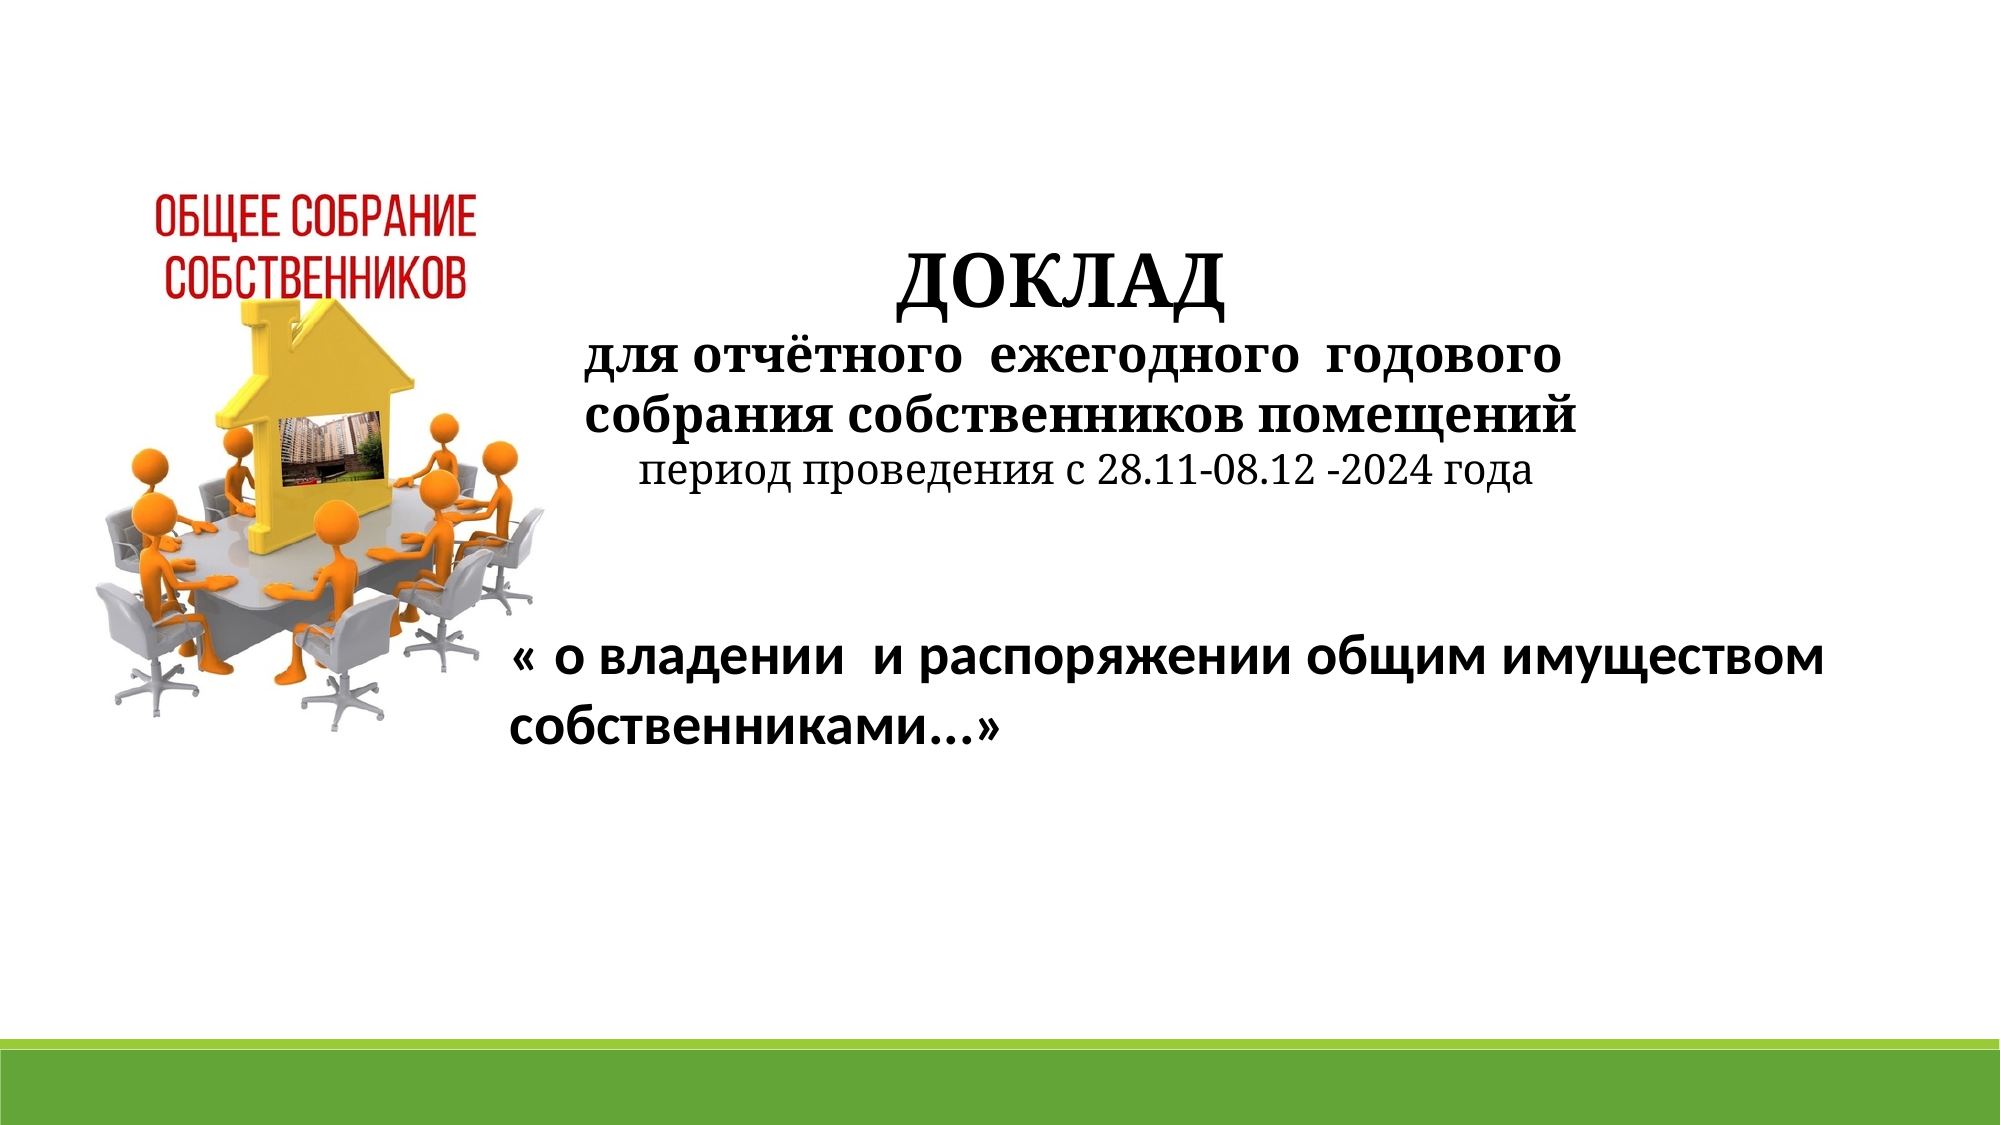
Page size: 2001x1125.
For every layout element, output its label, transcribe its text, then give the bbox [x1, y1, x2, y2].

text_box ДОКЛАД для отчётного ежегодного годового собрания собственников помещений период проведения с 28.11-08.12 -2024 года [569, 224, 1830, 500]
text_box « о владении и распоряжении общим имуществом собственниками...» [494, 608, 1914, 904]
picture [86, 178, 552, 732]
